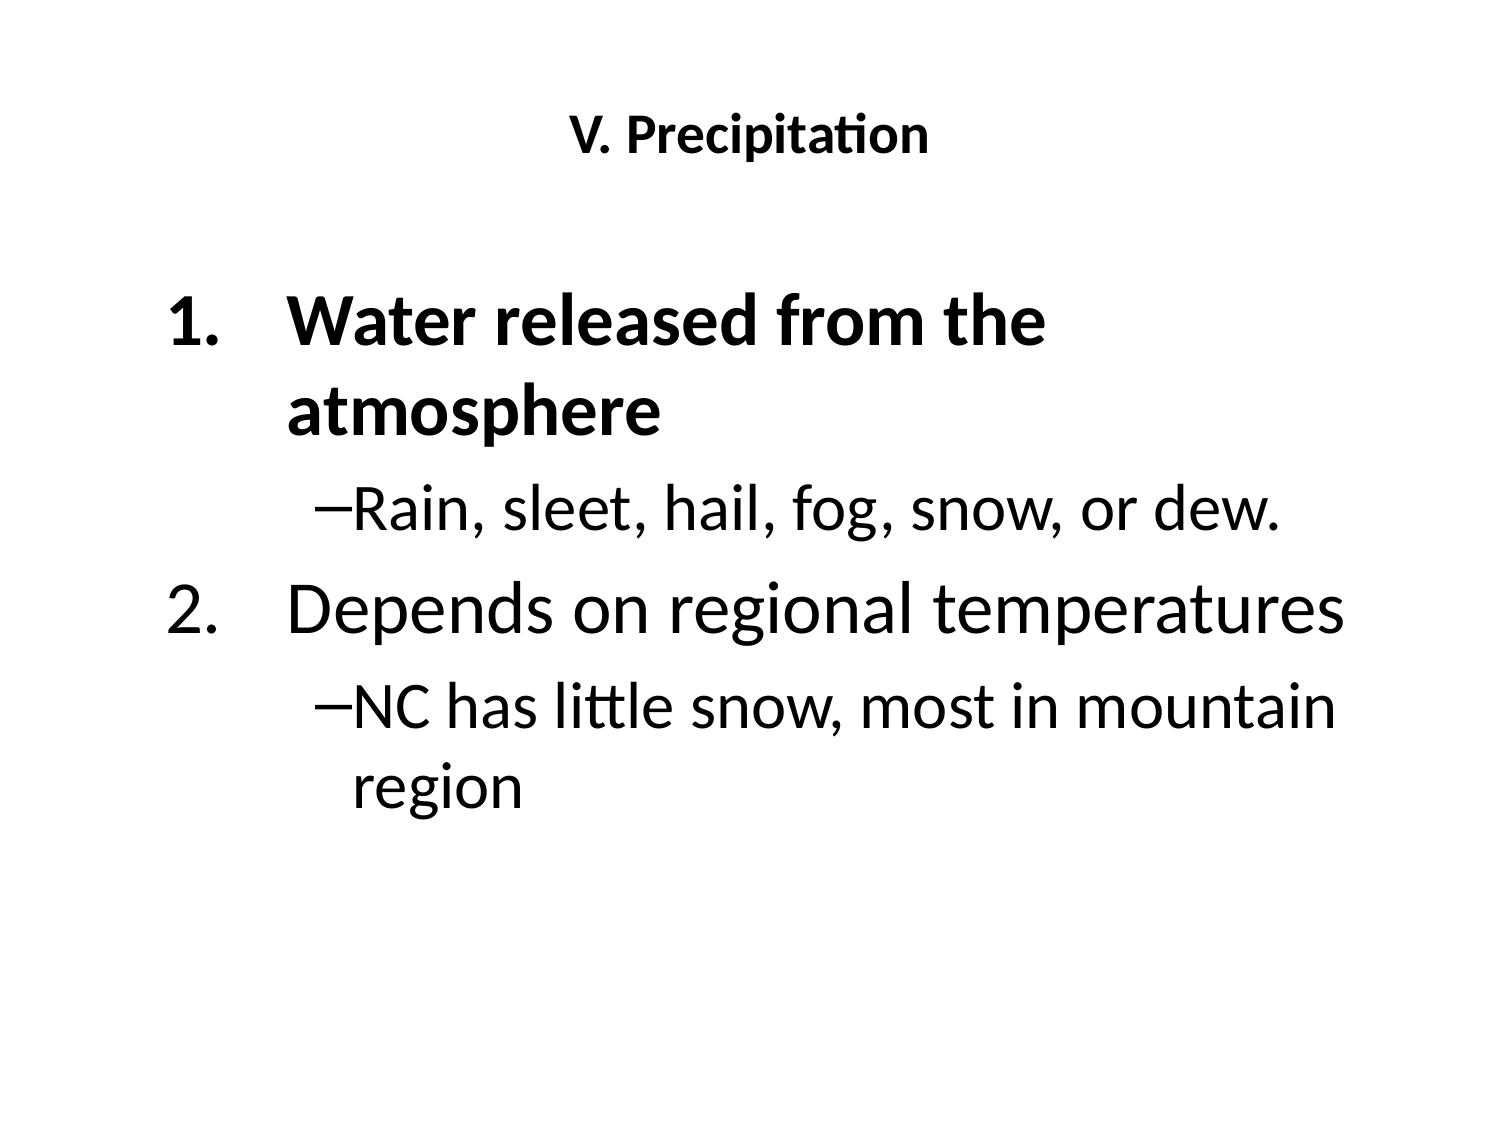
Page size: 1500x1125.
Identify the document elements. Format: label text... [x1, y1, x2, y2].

list Water released from the atmosphere Rain, sleet, hail, fog, snow, or dew. Depends on regional temperatures NC has little snow, most in mountain region [75, 262, 1425, 1005]
title V. Precipitation [75, 87, 1425, 230]
